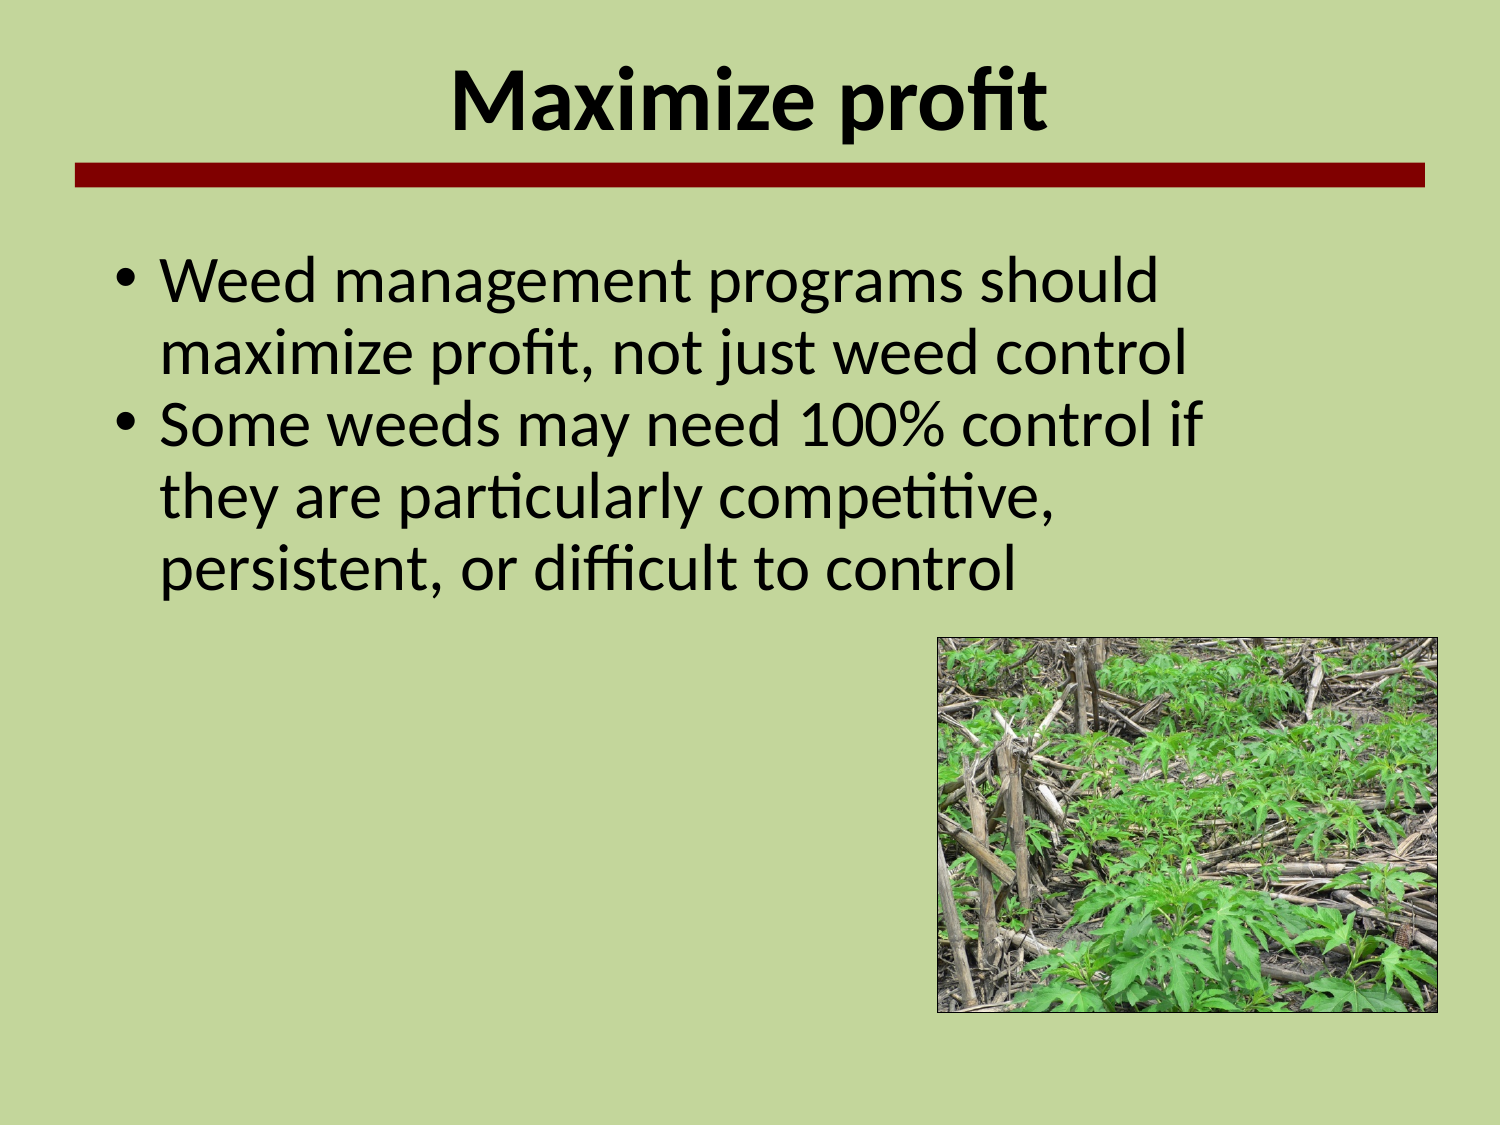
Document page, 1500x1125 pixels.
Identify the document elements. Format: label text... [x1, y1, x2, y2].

title Maximize profit [0, 0, 1500, 188]
list Weed management programs should maximize profit, not just weed control Some weeds may need 100% control if they are particularly competitive, persistent, or difficult to control [99, 237, 1325, 925]
picture [937, 637, 1438, 1013]
